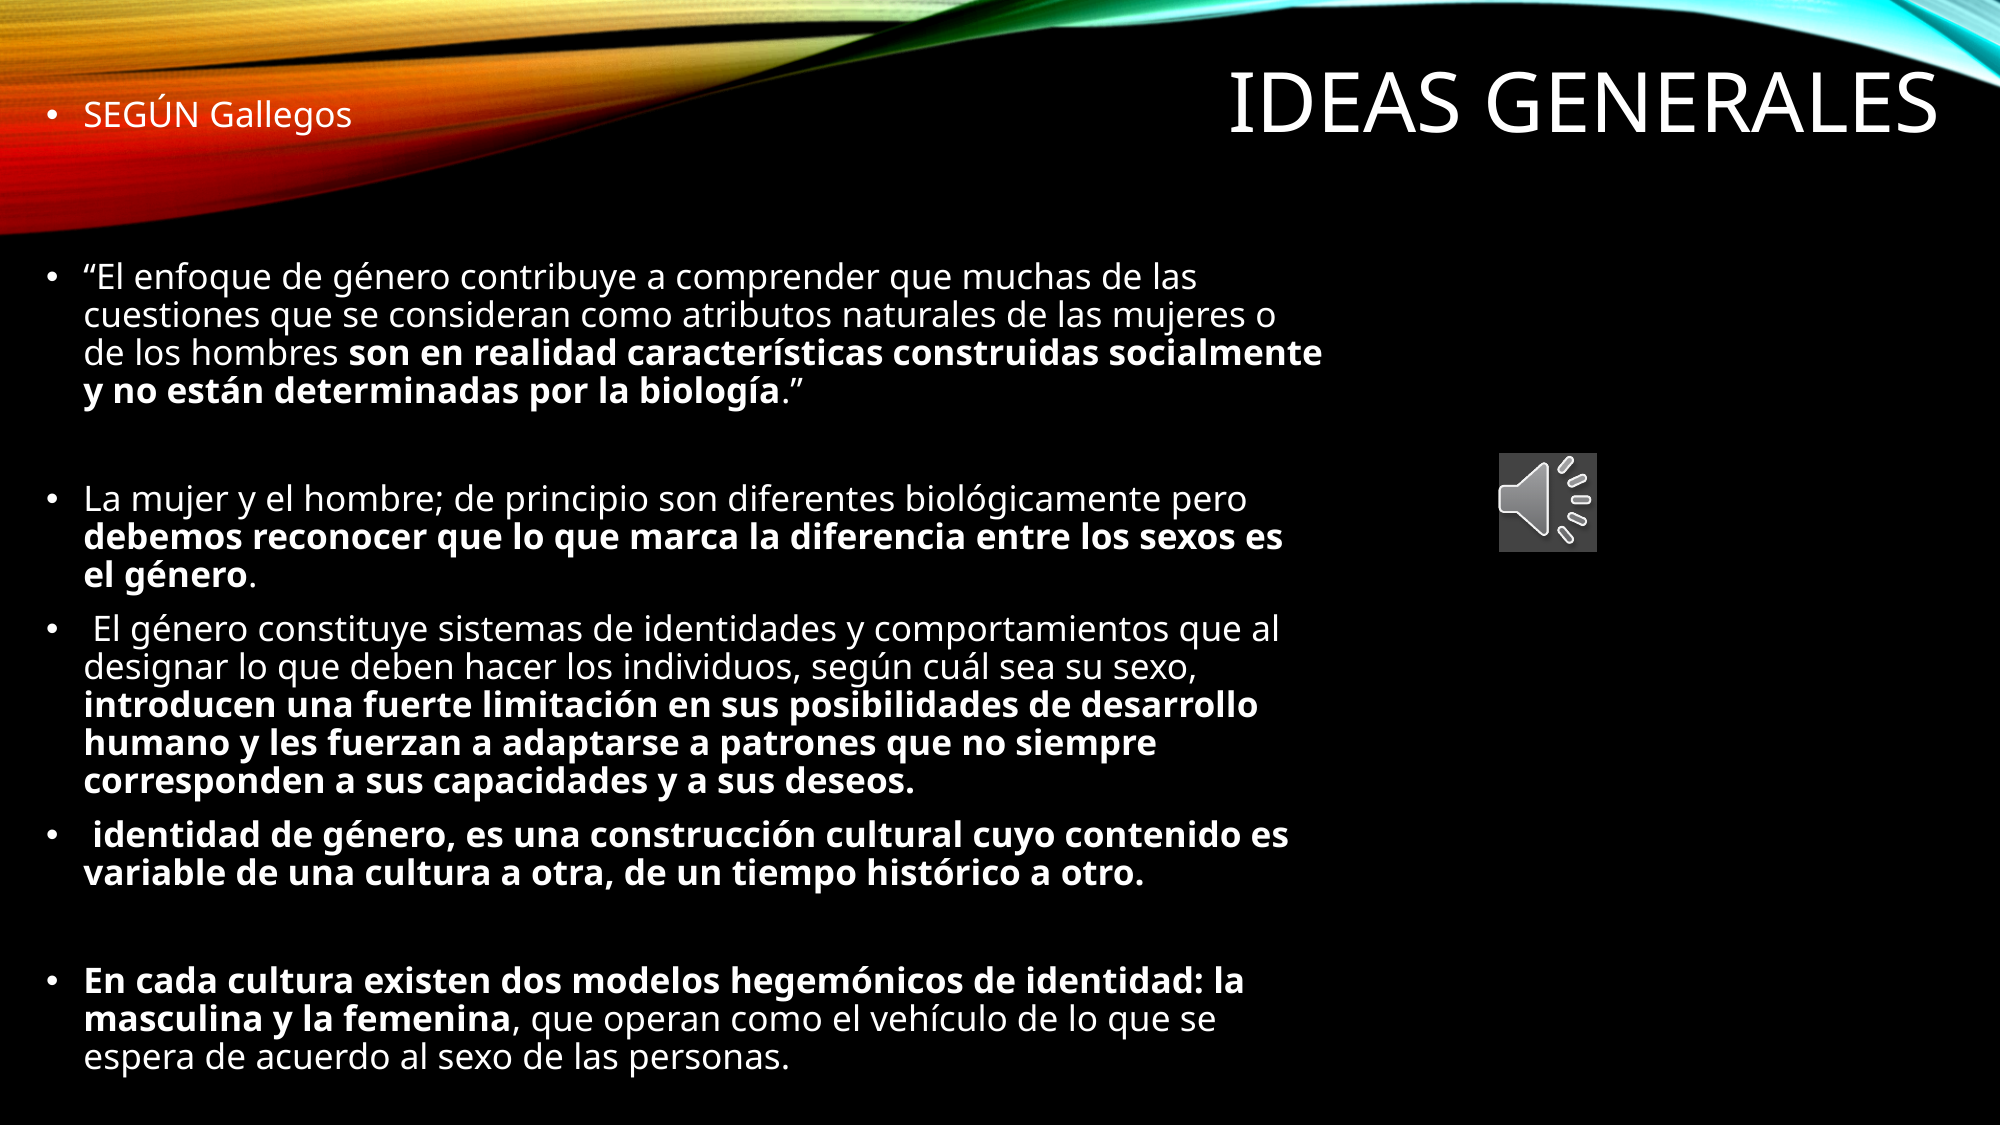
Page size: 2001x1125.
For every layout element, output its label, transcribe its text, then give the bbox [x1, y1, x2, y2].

list SEGÚN Gallegos “El enfoque de género contribuye a comprender que muchas de las cuestiones que se consideran como atributos naturales de las mujeres o de los hombres son en realidad características construidas socialmente y no están determinadas por la biología.” La mujer y el hombre; de principio son diferentes biológicamente pero debemos reconocer que lo que marca la diferencia entre los sexos es el género. El género constituye sistemas de identidades y comportamientos que al designar lo que deben hacer los individuos, según cuál sea su sexo, introducen una fuerte limitación en sus posibilidades de desarrollo humano y les fuerzan a adaptarse a patrones que no siempre corresponden a sus capacidades y a sus deseos. identidad de género, es una construcción cultural cuyo contenido es variable de una cultura a otra, de un tiempo histórico a otro. En cada cultura existen dos modelos hegemónicos de identidad: la masculina y la femenina, que operan como el vehículo de lo que se espera de acuerdo al sexo de las personas. [31, 90, 1340, 1087]
title IDEAS GENERALES [543, 0, 1956, 213]
picture [1340, 0, 2000, 237]
picture [1497, 452, 1598, 553]
picture [0, 0, 543, 237]
